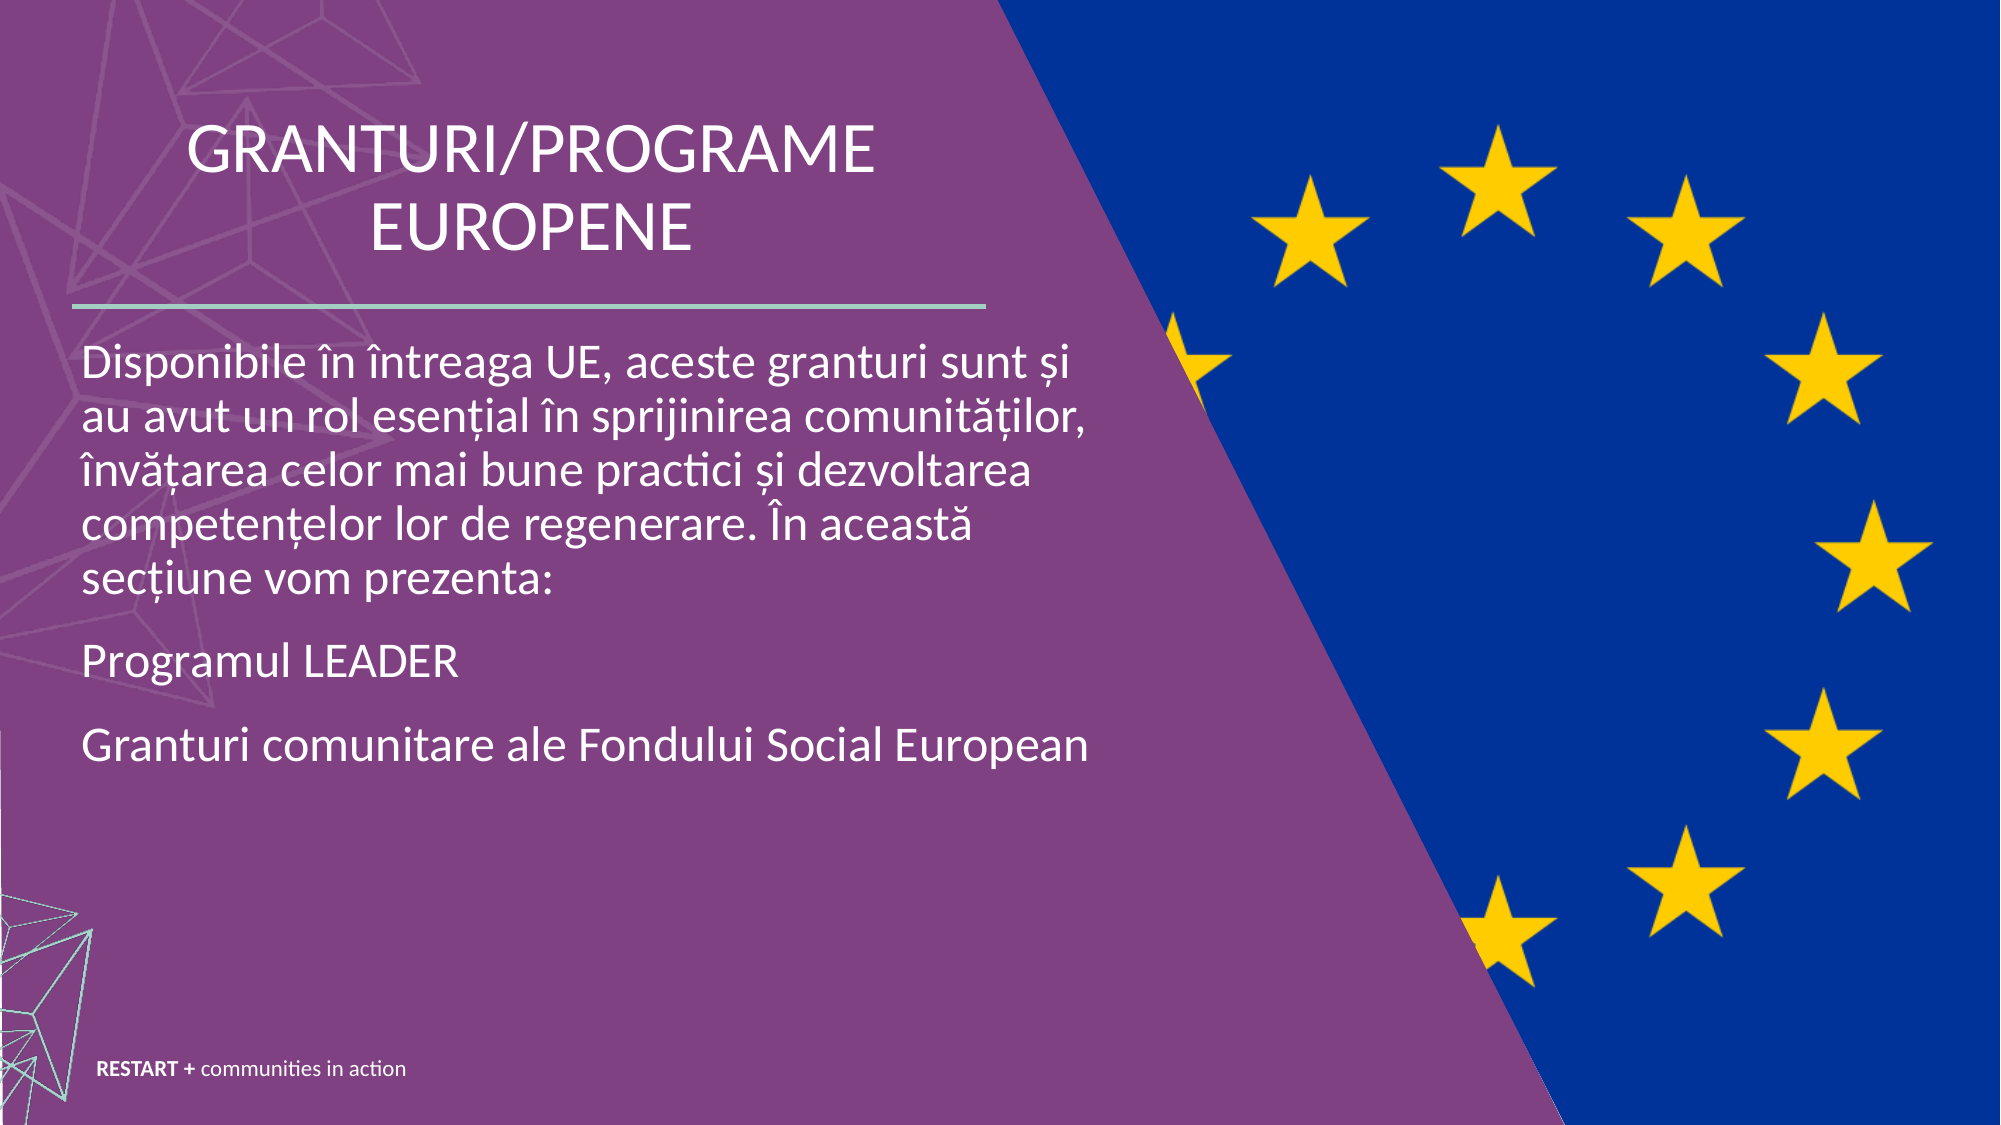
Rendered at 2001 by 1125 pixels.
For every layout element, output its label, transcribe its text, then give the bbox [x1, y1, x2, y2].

list GRANTURI/PROGRAME EUROPENE [66, 102, 997, 275]
picture [0, 869, 93, 1125]
list Disponibile în întreaga UE, aceste granturi sunt și au avut un rol esențial în sprijinirea comunităților, învățarea celor mai bune practici și dezvoltarea competențelor lor de regenerare. În această secțiune vom prezenta: Programul LEADER Granturi comunitare ale Fondului Social European [66, 327, 997, 976]
picture [997, 0, 2000, 1125]
